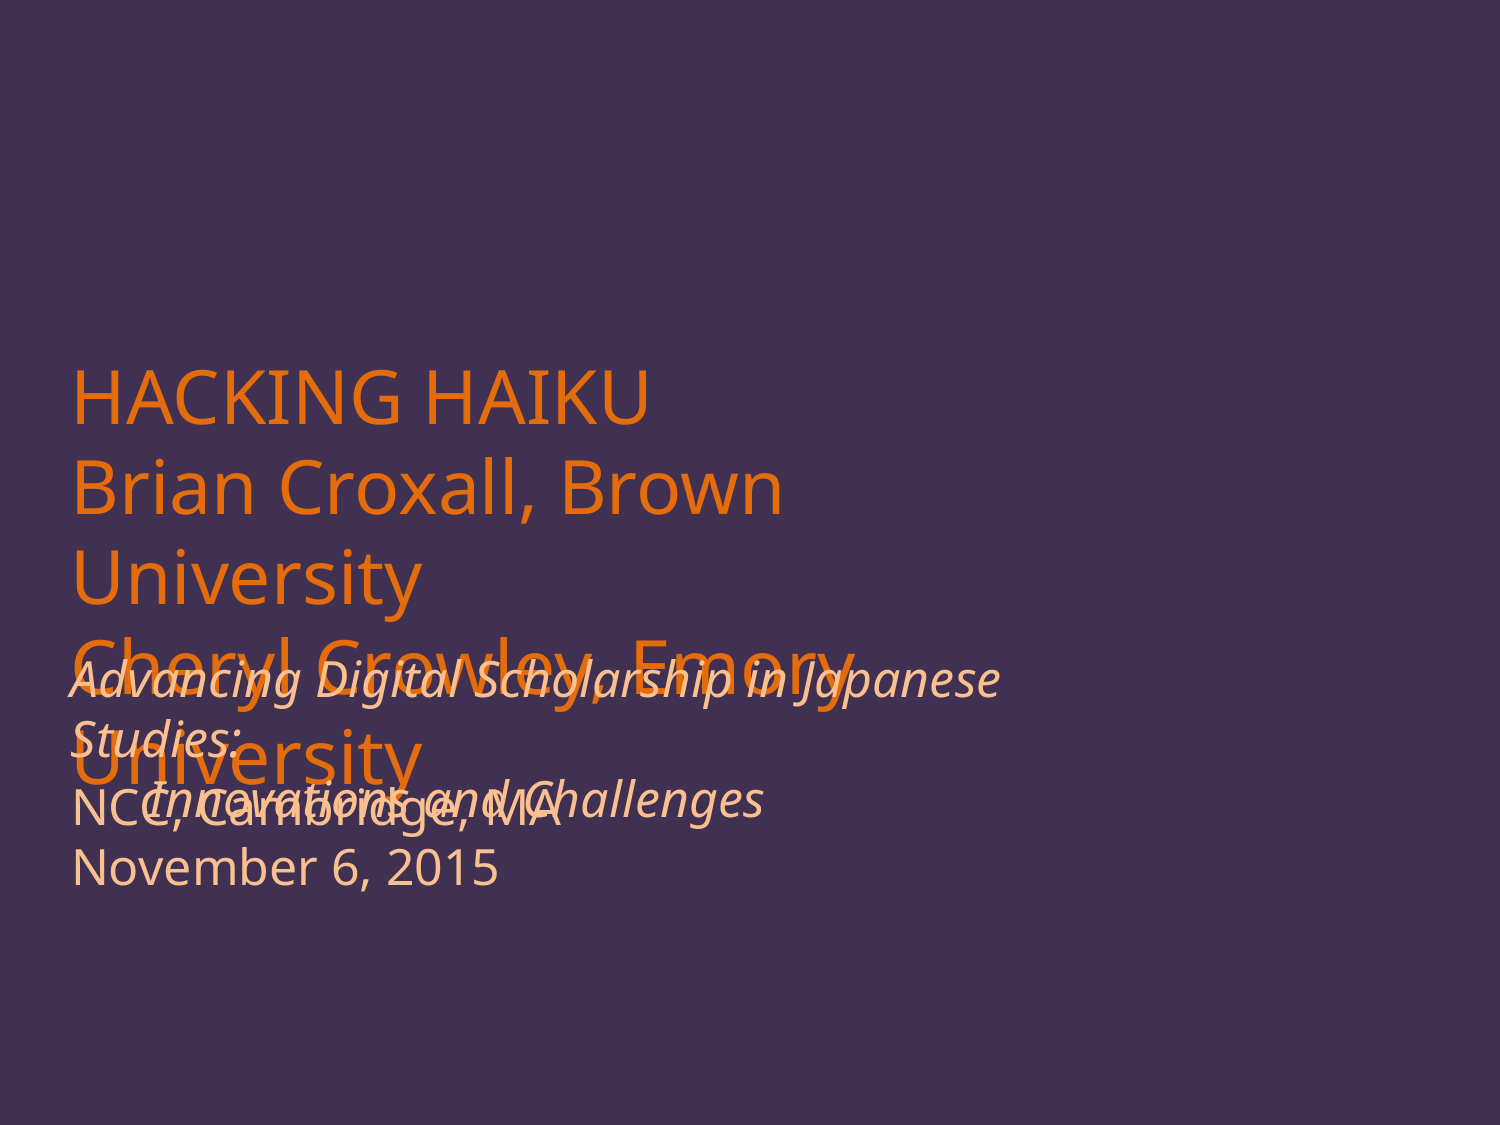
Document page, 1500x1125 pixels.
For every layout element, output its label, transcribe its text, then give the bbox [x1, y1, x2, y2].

text_box HACKING HAIKU Brian Croxall, Brown University Cheryl Crowley, Emory University [56, 342, 1161, 912]
text_box NCC, Cambridge, MA November 6, 2015 [56, 768, 757, 948]
text_box Advancing Digital Scholarship in Japanese Studies: Innovations and Challenges [56, 640, 1065, 895]
